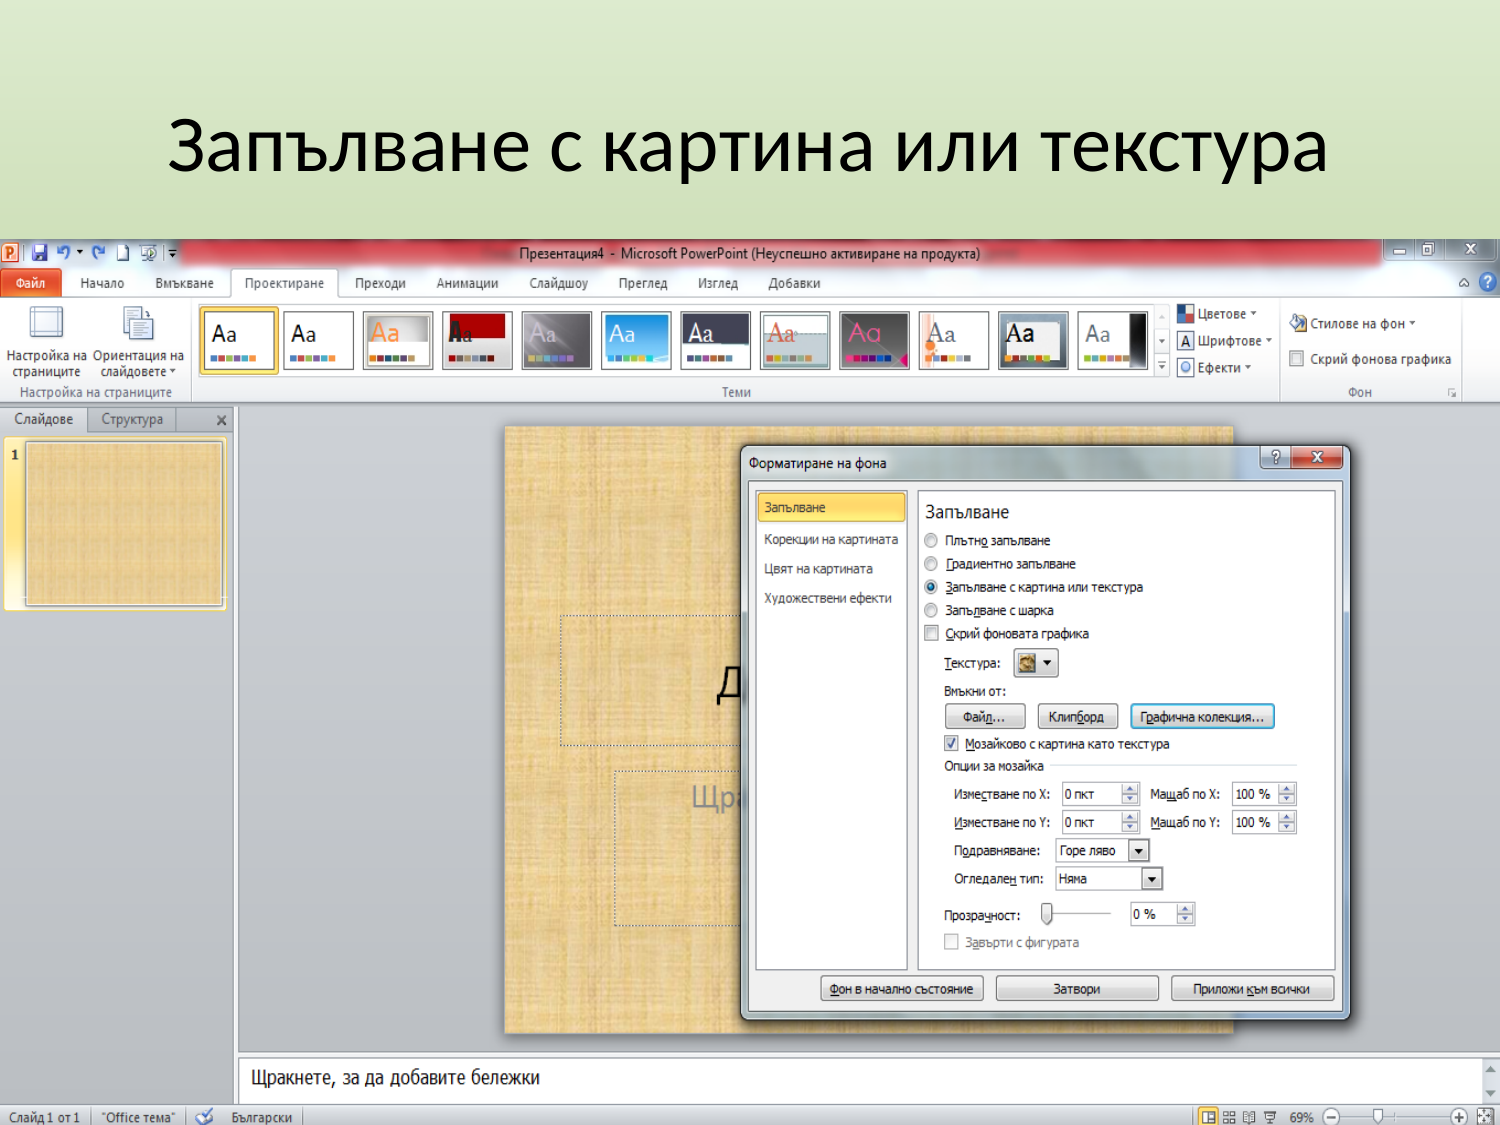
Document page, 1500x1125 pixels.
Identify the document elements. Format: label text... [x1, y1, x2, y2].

picture [0, 184, 1500, 1125]
title Запълване с картина или текстура [75, 45, 1425, 182]
